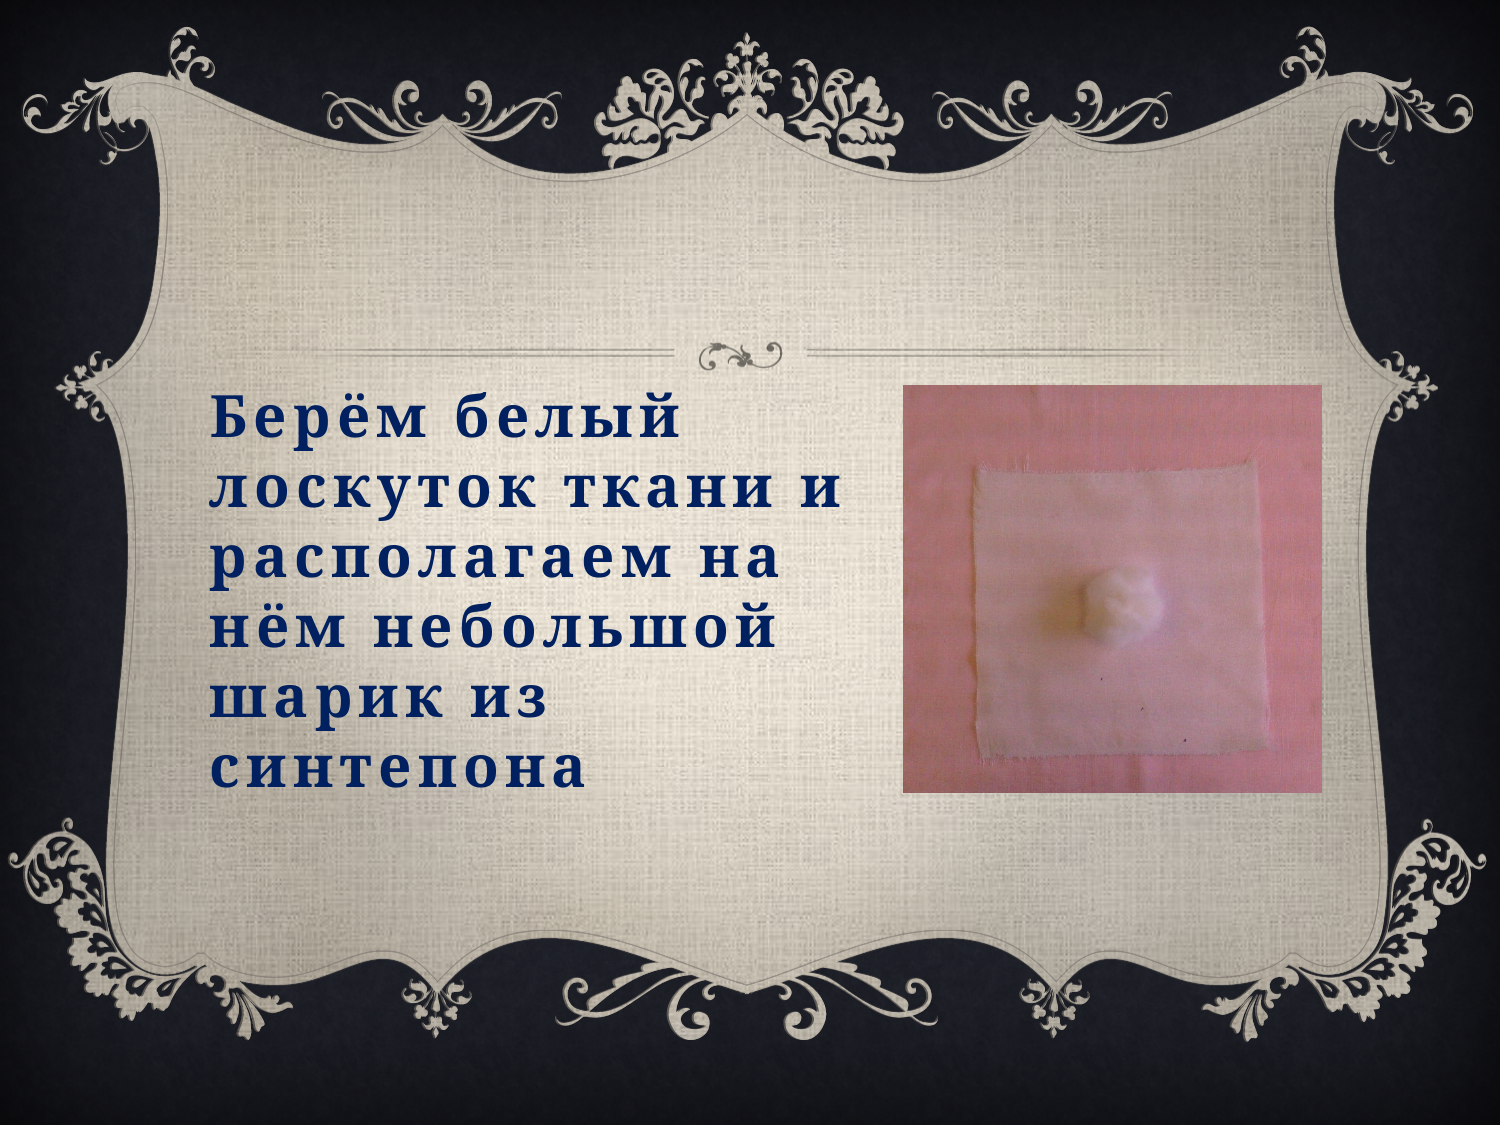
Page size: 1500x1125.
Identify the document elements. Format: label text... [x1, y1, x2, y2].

title Берём белый лоскуток ткани и располагаем на нём небольшой шарик из синтепона [194, 385, 904, 807]
picture [0, 0, 1500, 265]
picture [0, 385, 1500, 1125]
